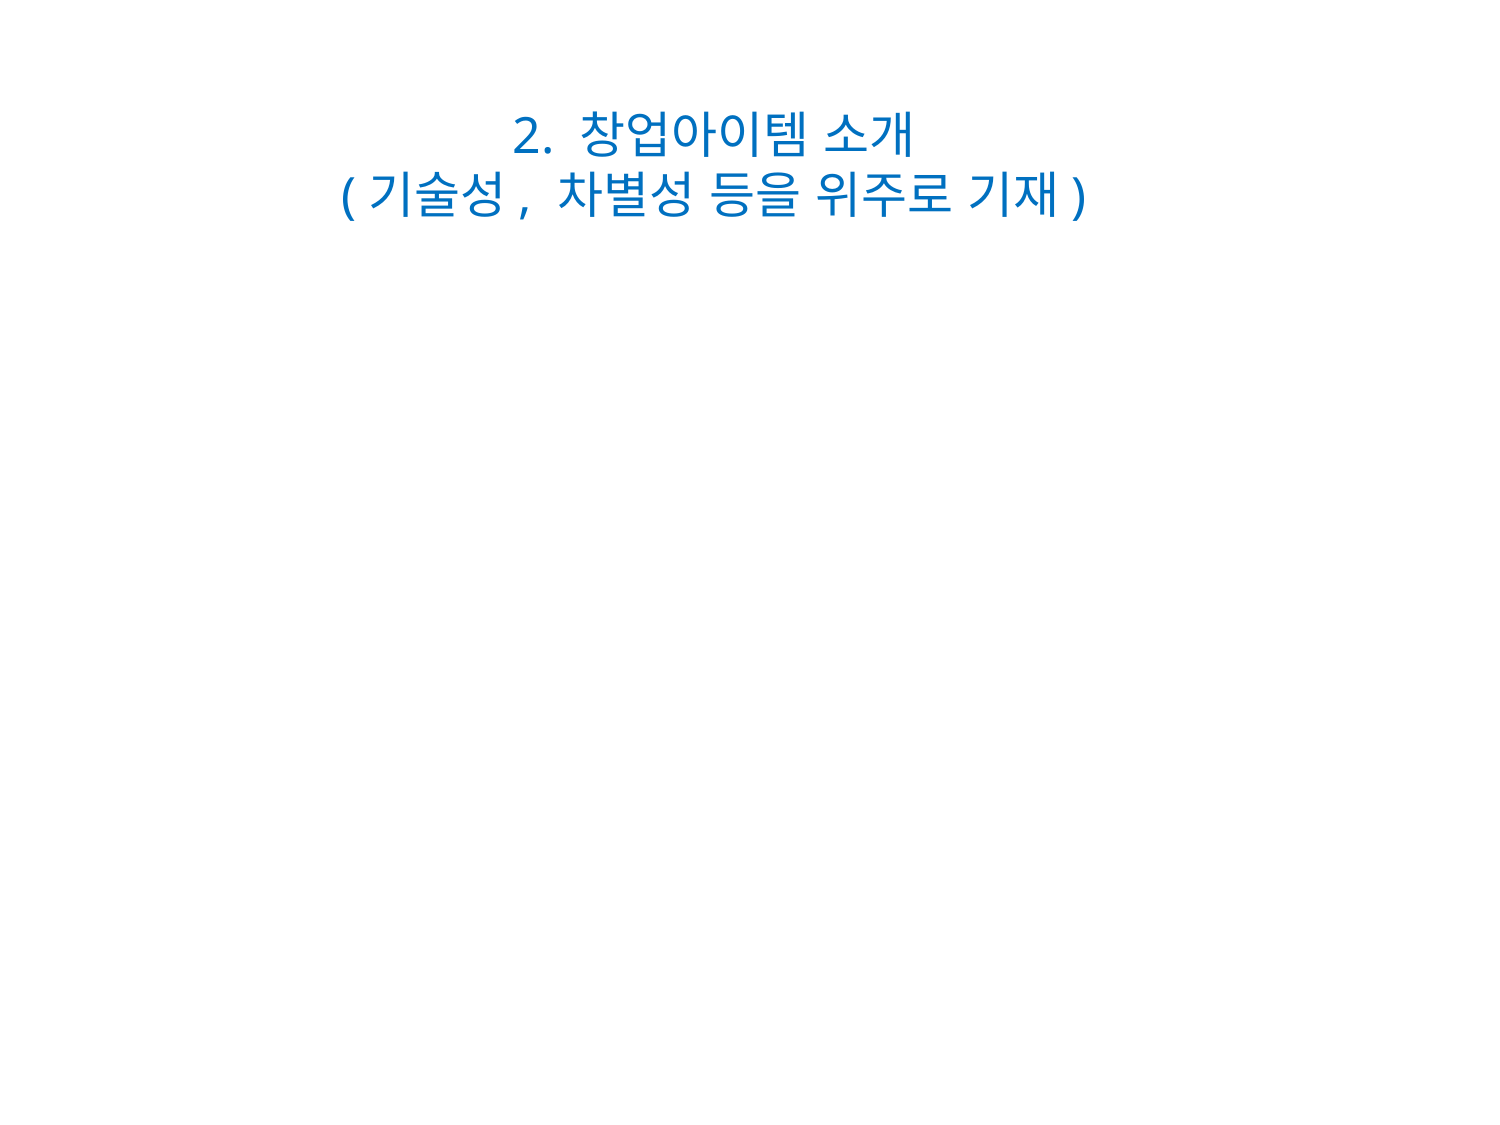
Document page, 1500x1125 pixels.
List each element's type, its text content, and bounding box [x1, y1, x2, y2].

title 2. 창업아이템 소개 (기술성, 차별성 등을 위주로 기재) [76, 42, 1352, 284]
